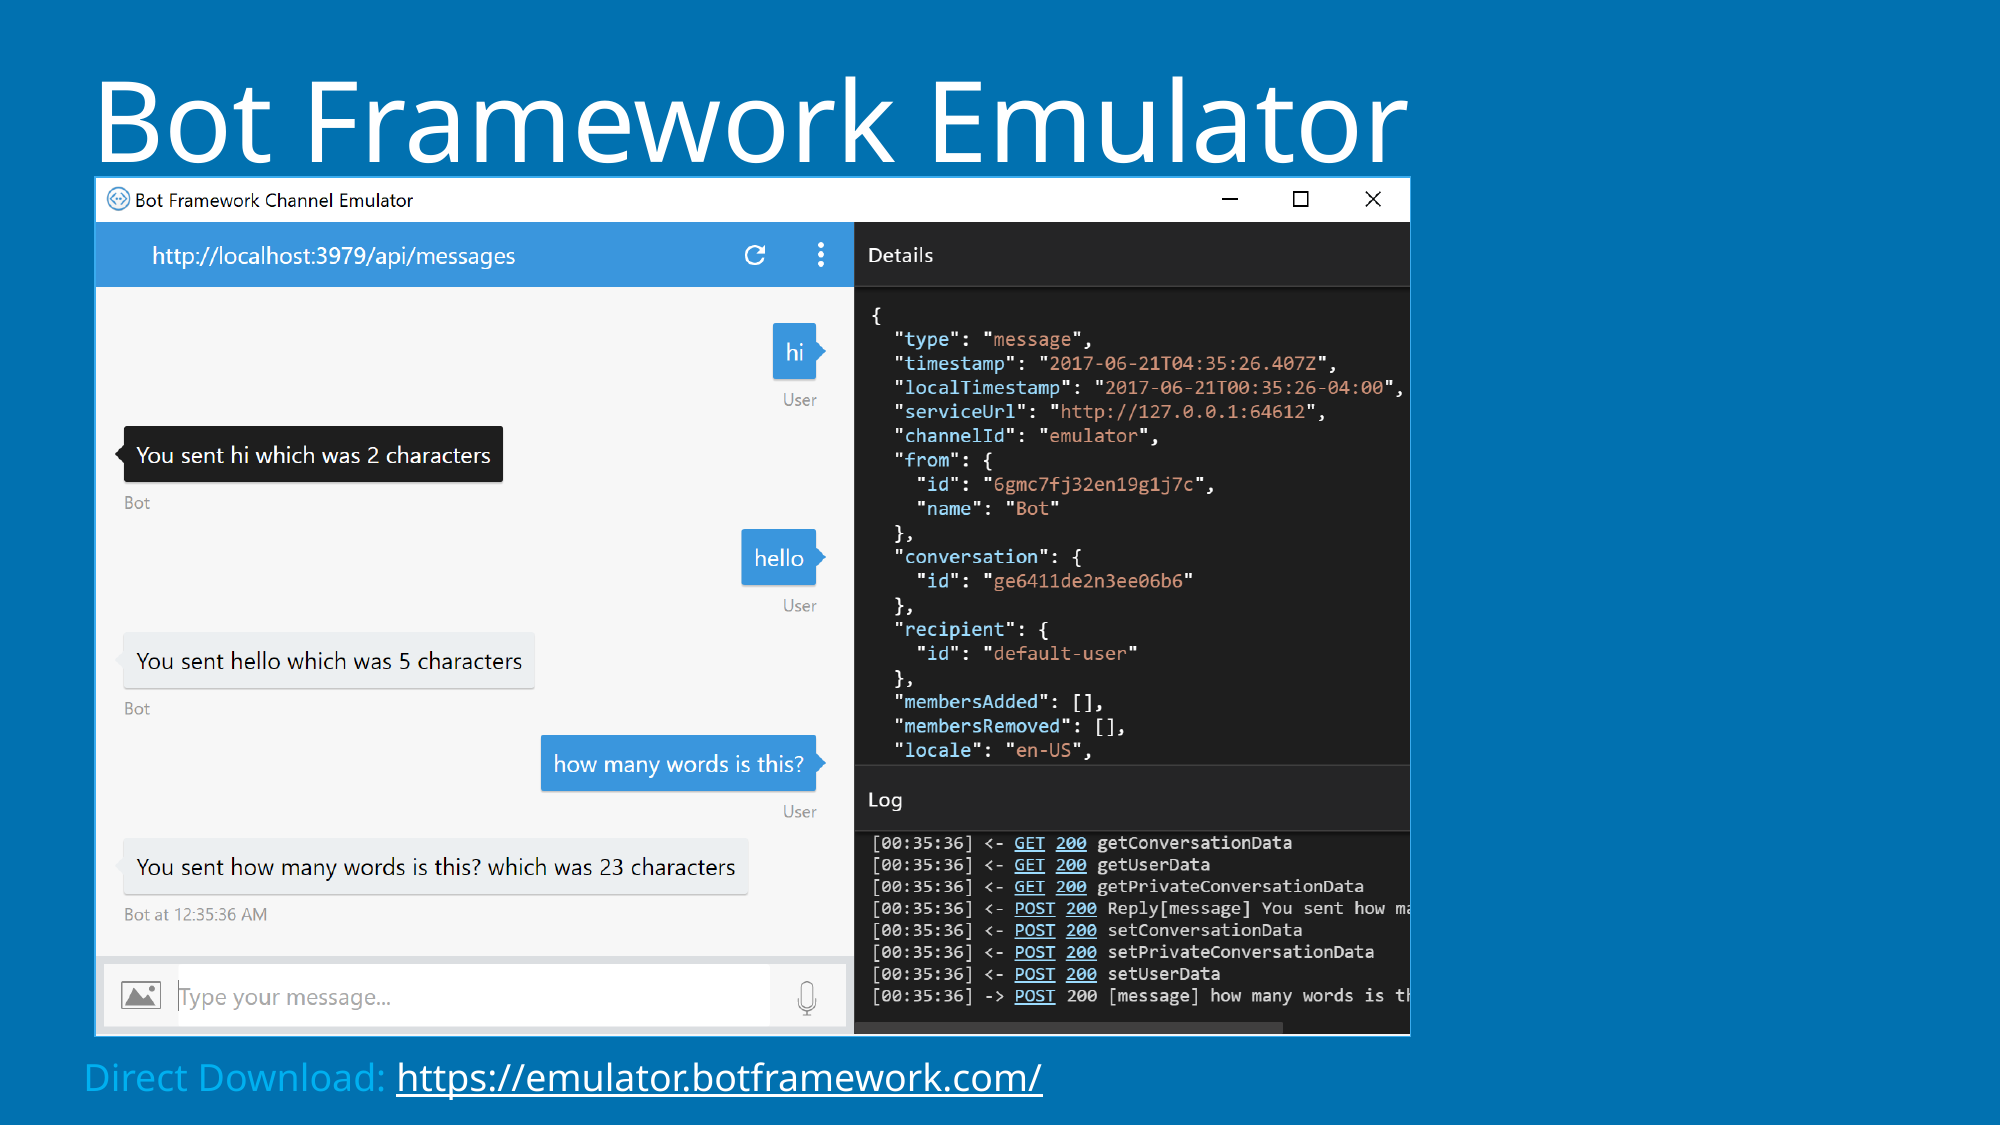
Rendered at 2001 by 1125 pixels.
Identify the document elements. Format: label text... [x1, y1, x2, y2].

text_box Direct Download: https://emulator.botframework.com/ [68, 1046, 1068, 1113]
picture [94, 176, 1411, 1037]
text_box Bot Framework Emulator [76, 17, 1894, 235]
